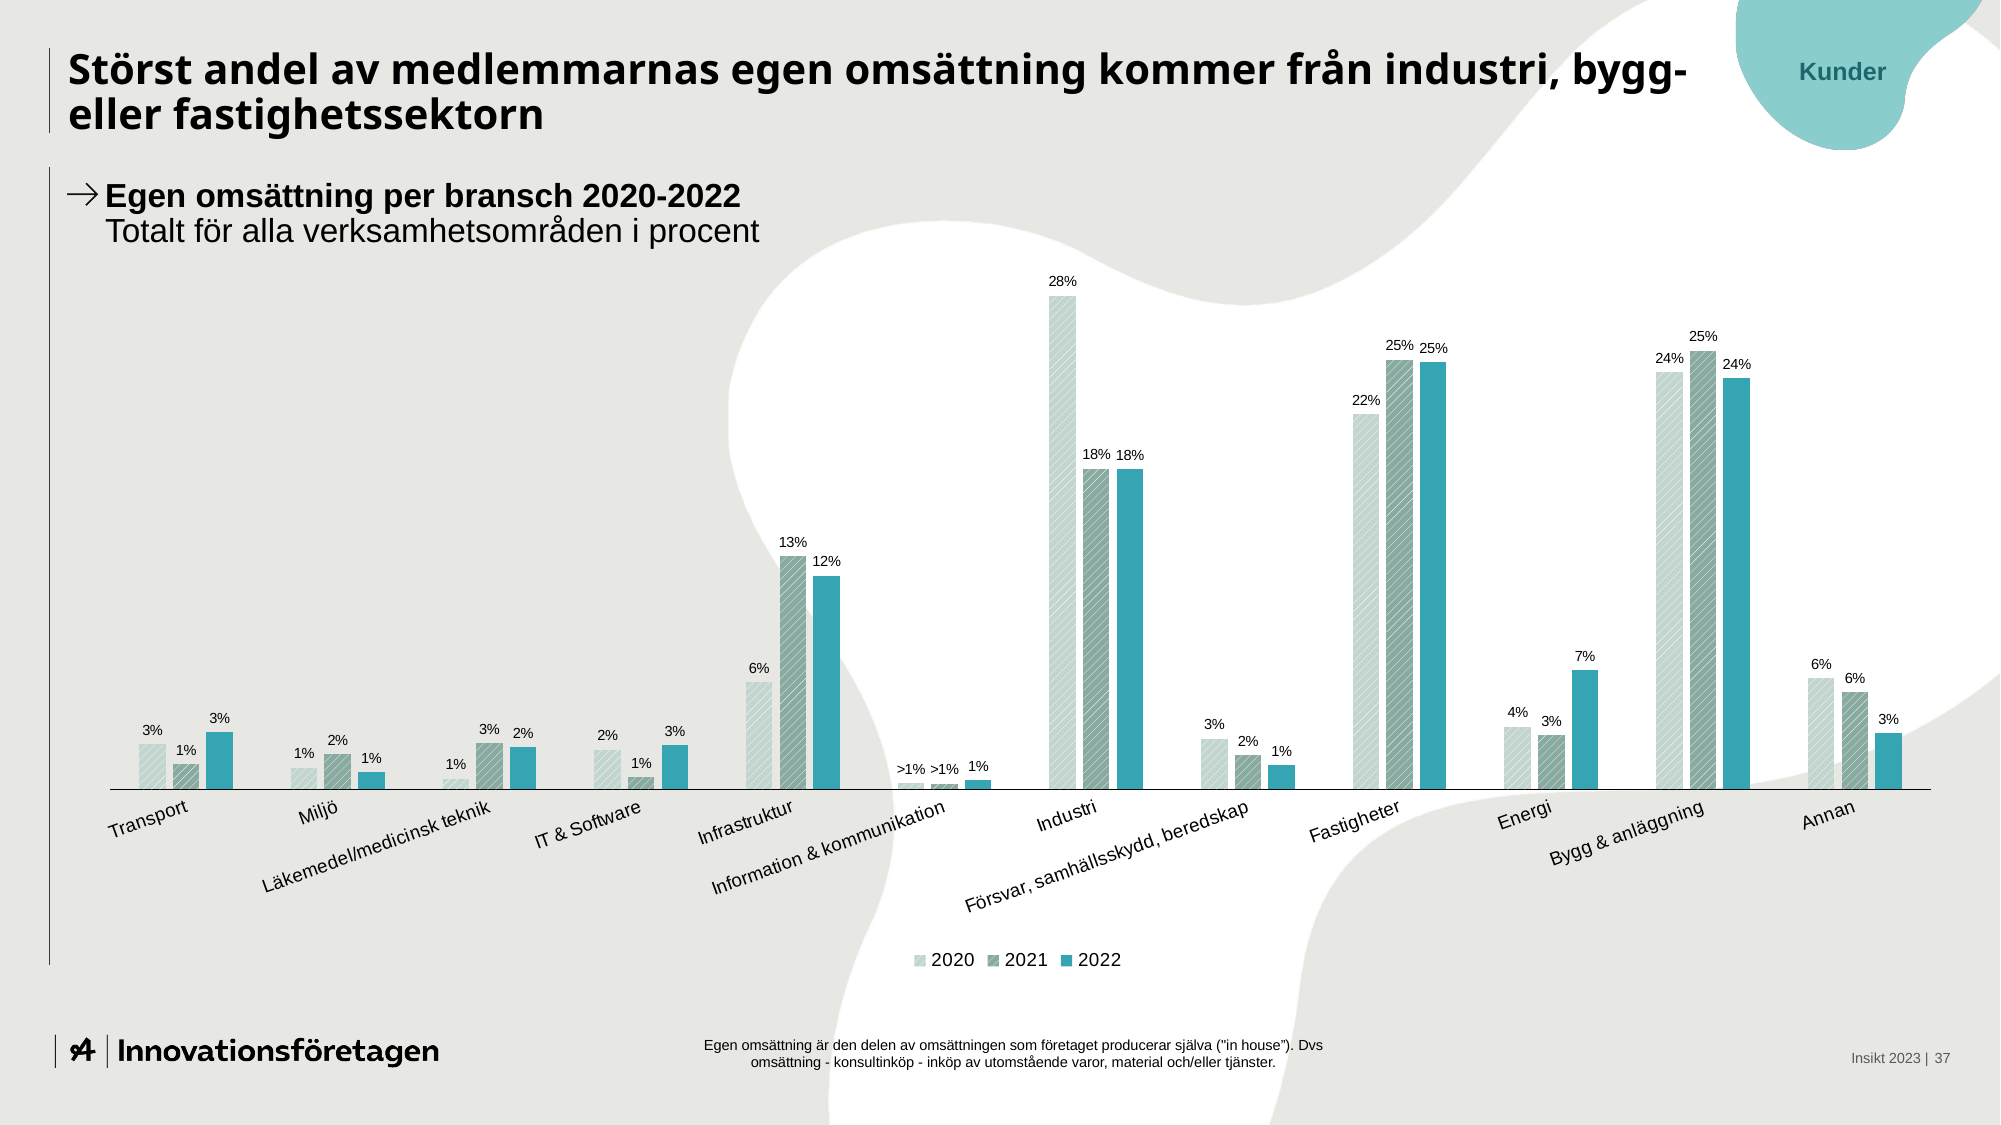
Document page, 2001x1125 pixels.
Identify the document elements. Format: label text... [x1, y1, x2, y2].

list Egen omsättning per bransch 2020-2022 Totalt för alla verksamhetsområden i procent [67, 178, 728, 252]
chart [67, 252, 1969, 978]
title Störst andel av medlemmarnas egen omsättning kommer från industri, bygg- eller fastighetssektorn [68, 48, 728, 133]
picture [49, 1034, 523, 1068]
picture [67, 182, 100, 206]
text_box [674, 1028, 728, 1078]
picture [728, 0, 2000, 1125]
